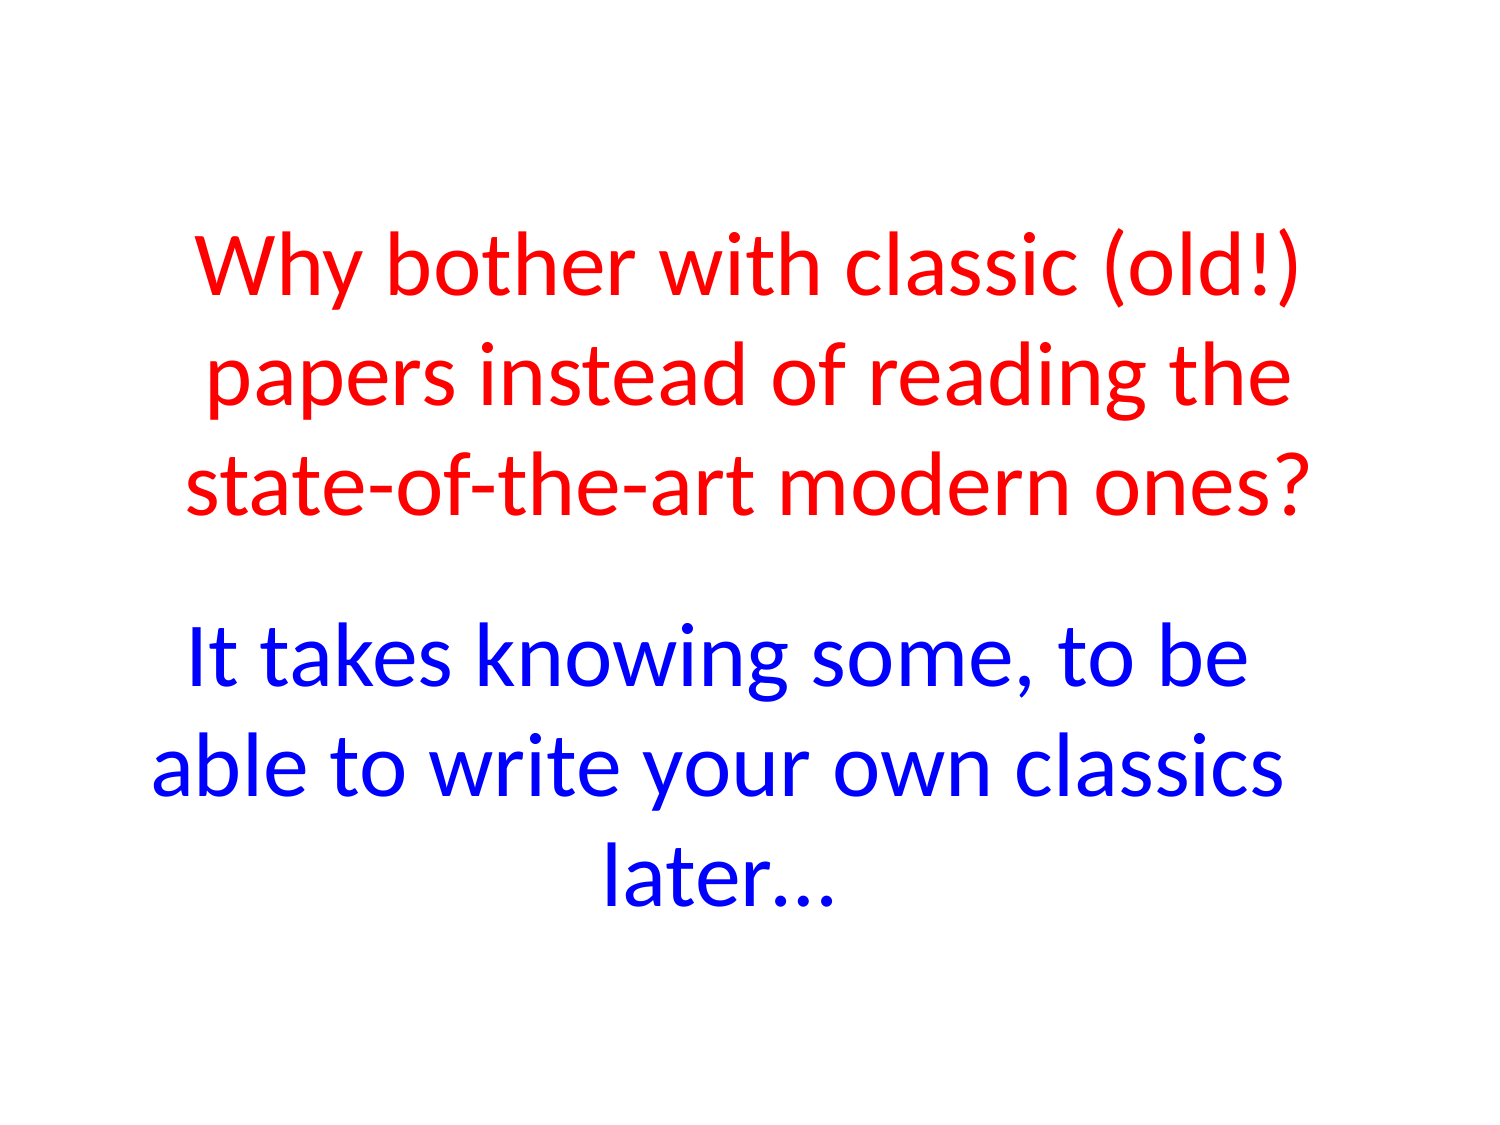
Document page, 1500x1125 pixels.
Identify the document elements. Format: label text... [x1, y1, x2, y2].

title Why bother with classic (old!) papers instead of reading the state-of-the-art modern ones? [75, 45, 1425, 913]
text_box It takes knowing some, to be able to write your own classics later… [112, 587, 1325, 933]
